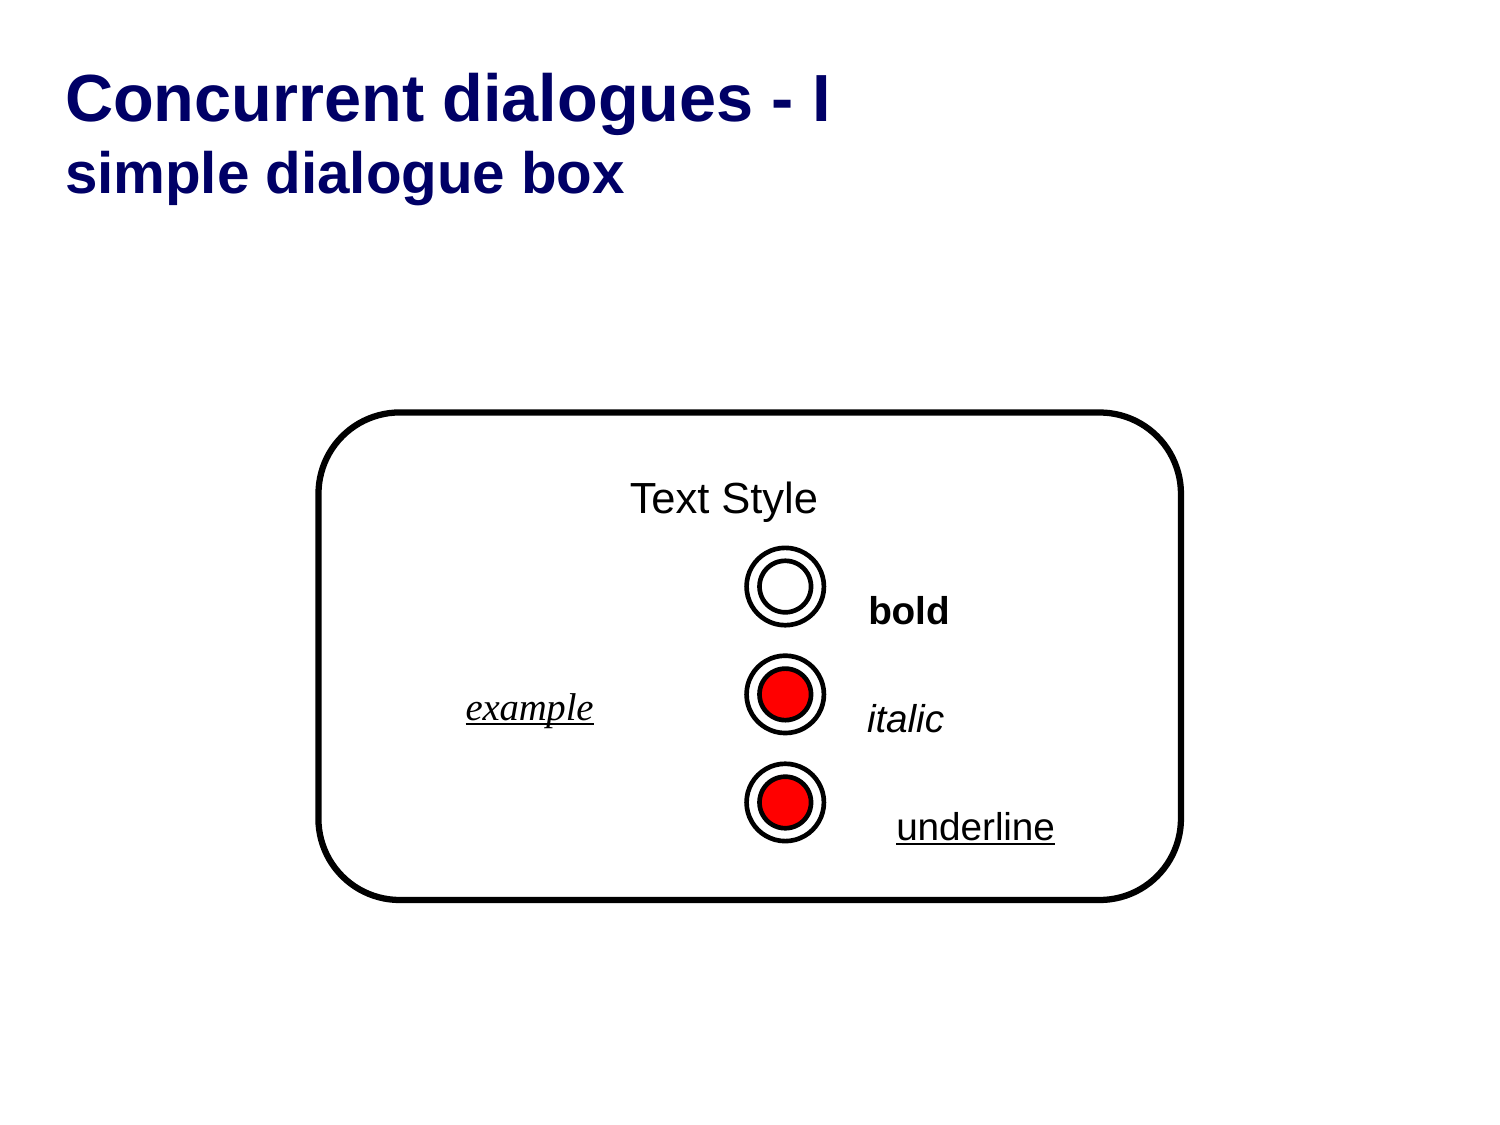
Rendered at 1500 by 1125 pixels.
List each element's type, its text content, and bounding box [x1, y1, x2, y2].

title Concurrent dialogues - I simple dialogue box [49, 49, 1463, 213]
list [49, 262, 1411, 1013]
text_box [318, 412, 1182, 901]
